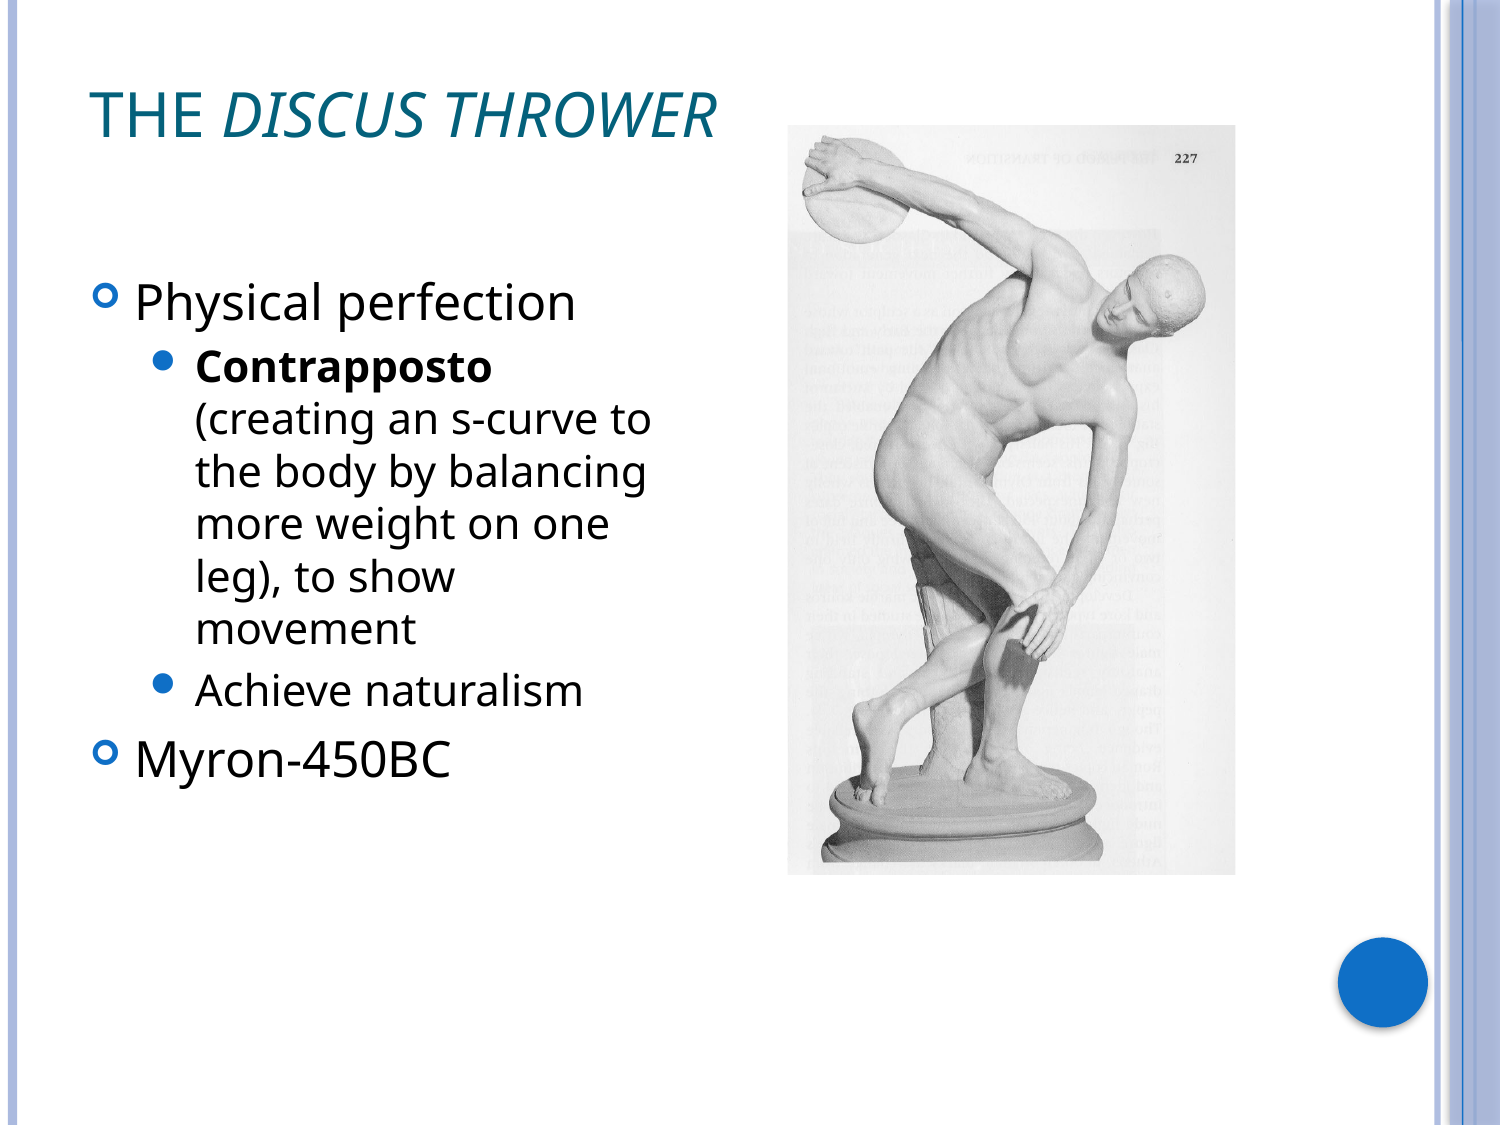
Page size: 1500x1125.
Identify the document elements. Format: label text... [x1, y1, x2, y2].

list Physical perfection Contrapposto (creating an s-curve to the body by balancing more weight on one leg), to show movement Achieve naturalism Myron-450BC [75, 262, 675, 1013]
title The Discus Thrower [75, 45, 1300, 233]
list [786, 124, 1236, 876]
